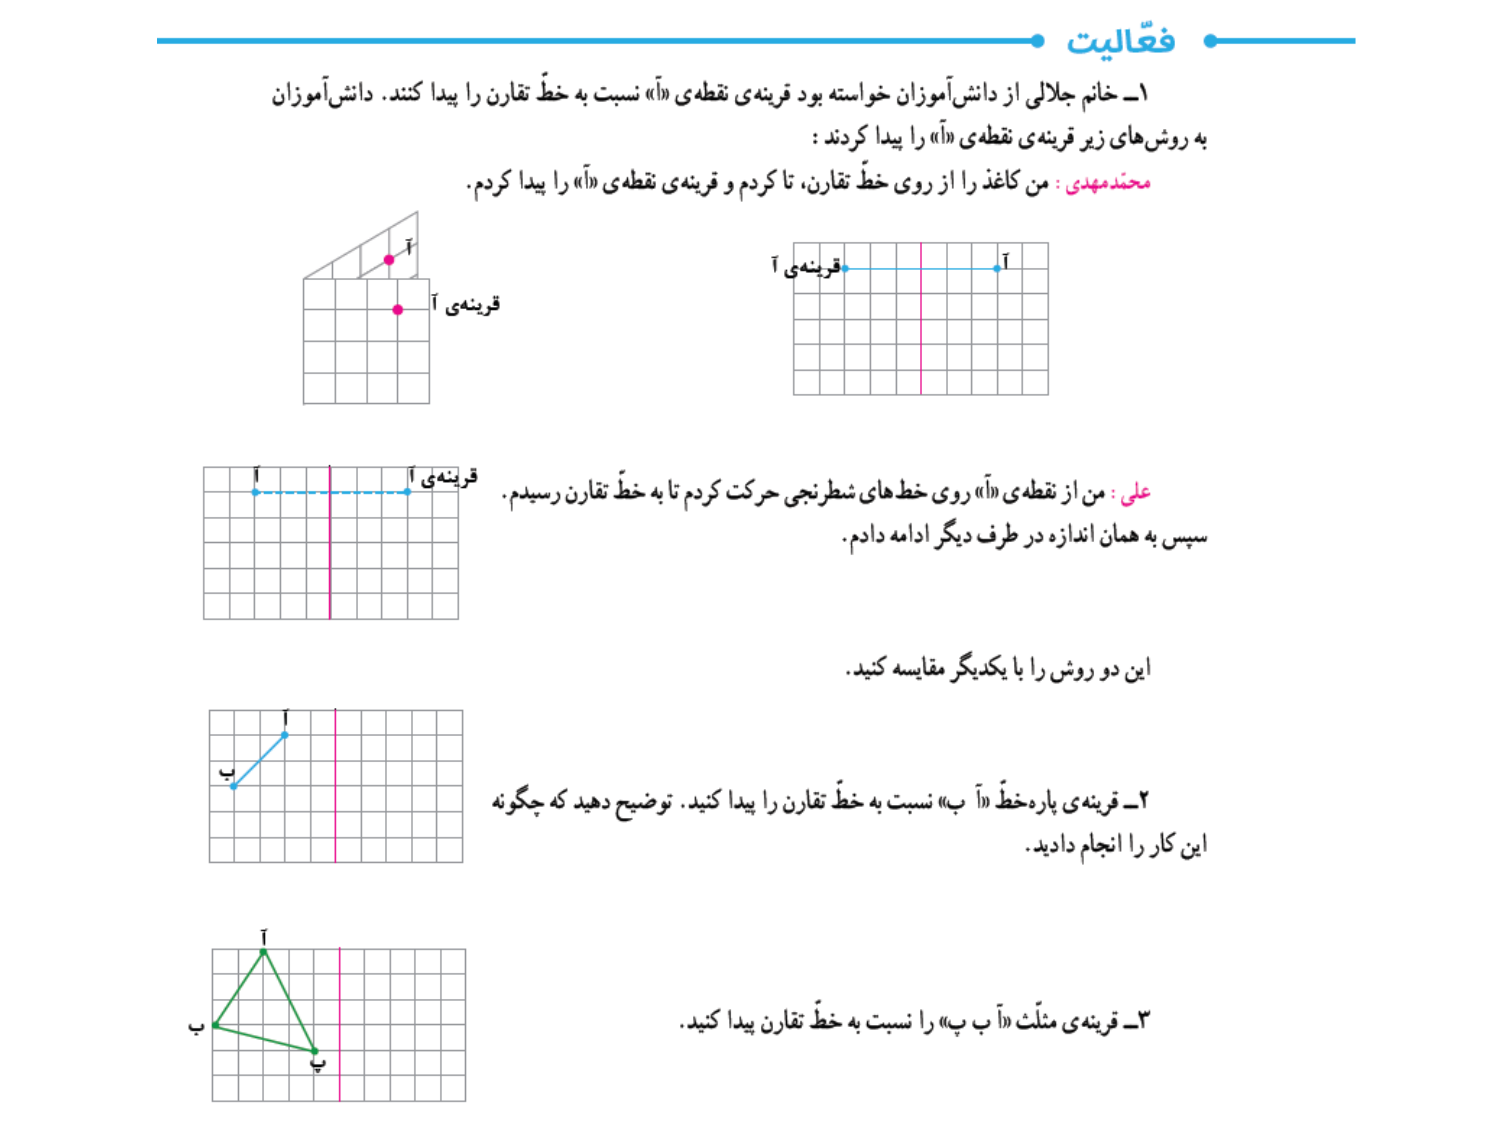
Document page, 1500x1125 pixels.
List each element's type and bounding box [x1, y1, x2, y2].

picture [157, 18, 1377, 1108]
